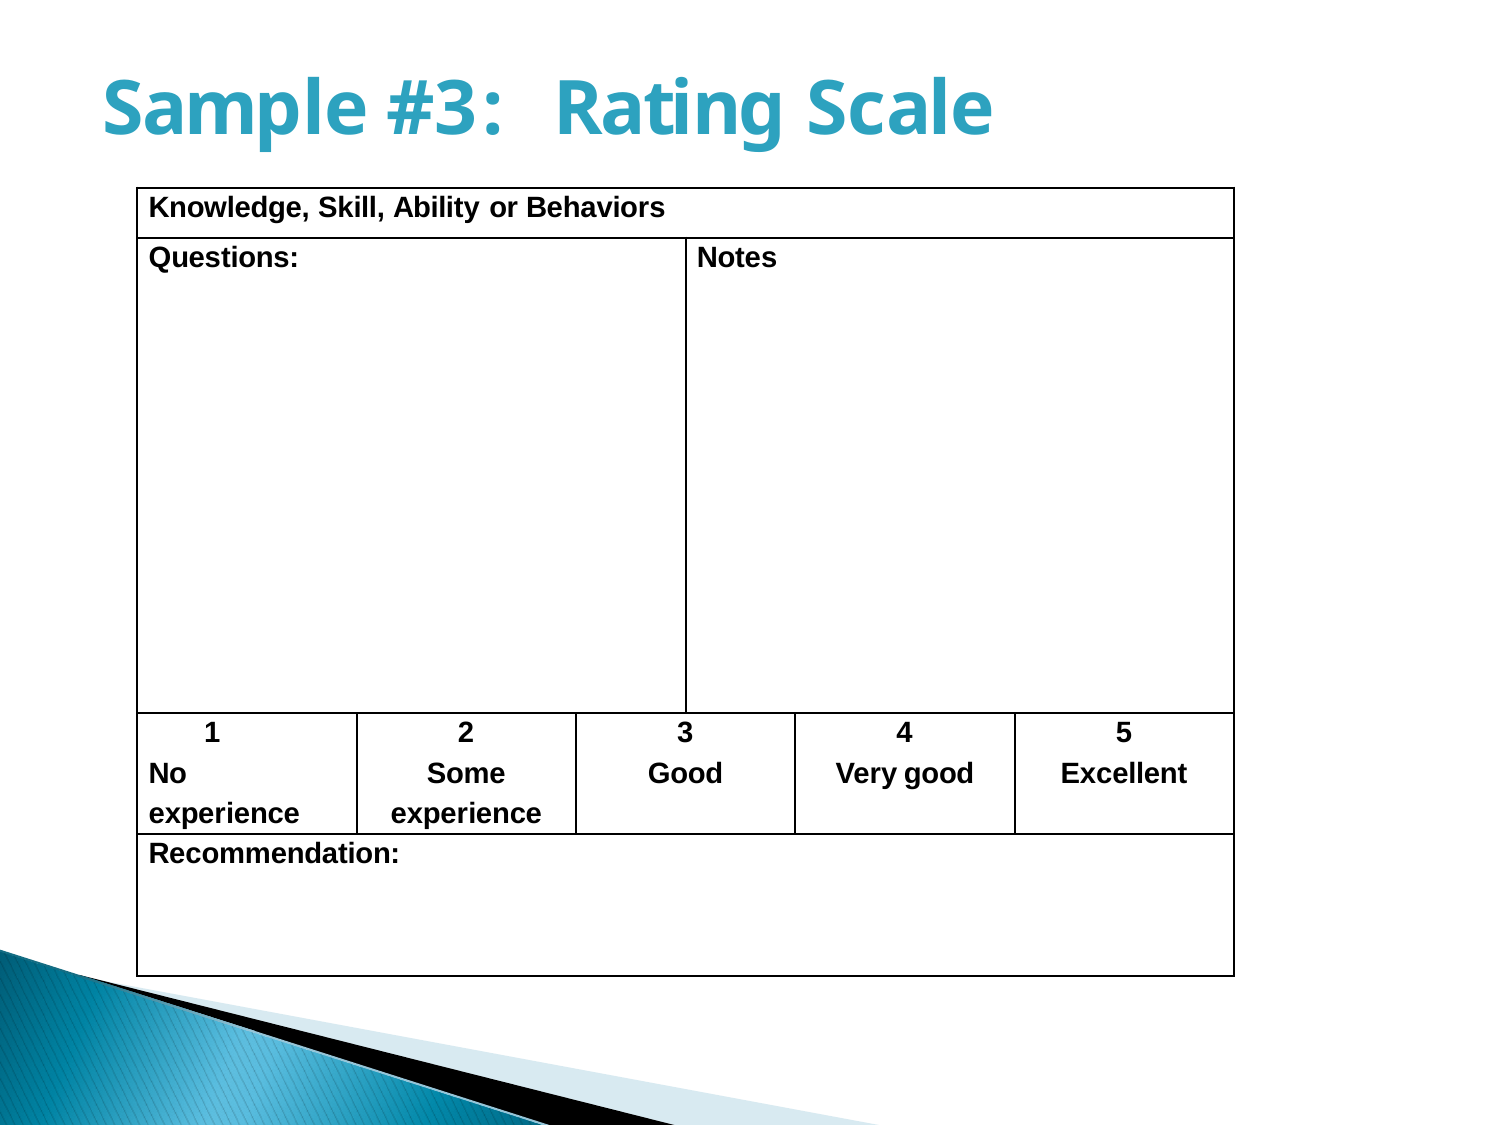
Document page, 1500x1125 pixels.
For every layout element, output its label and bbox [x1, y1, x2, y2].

text_box [0, 0, 1498, 1125]
